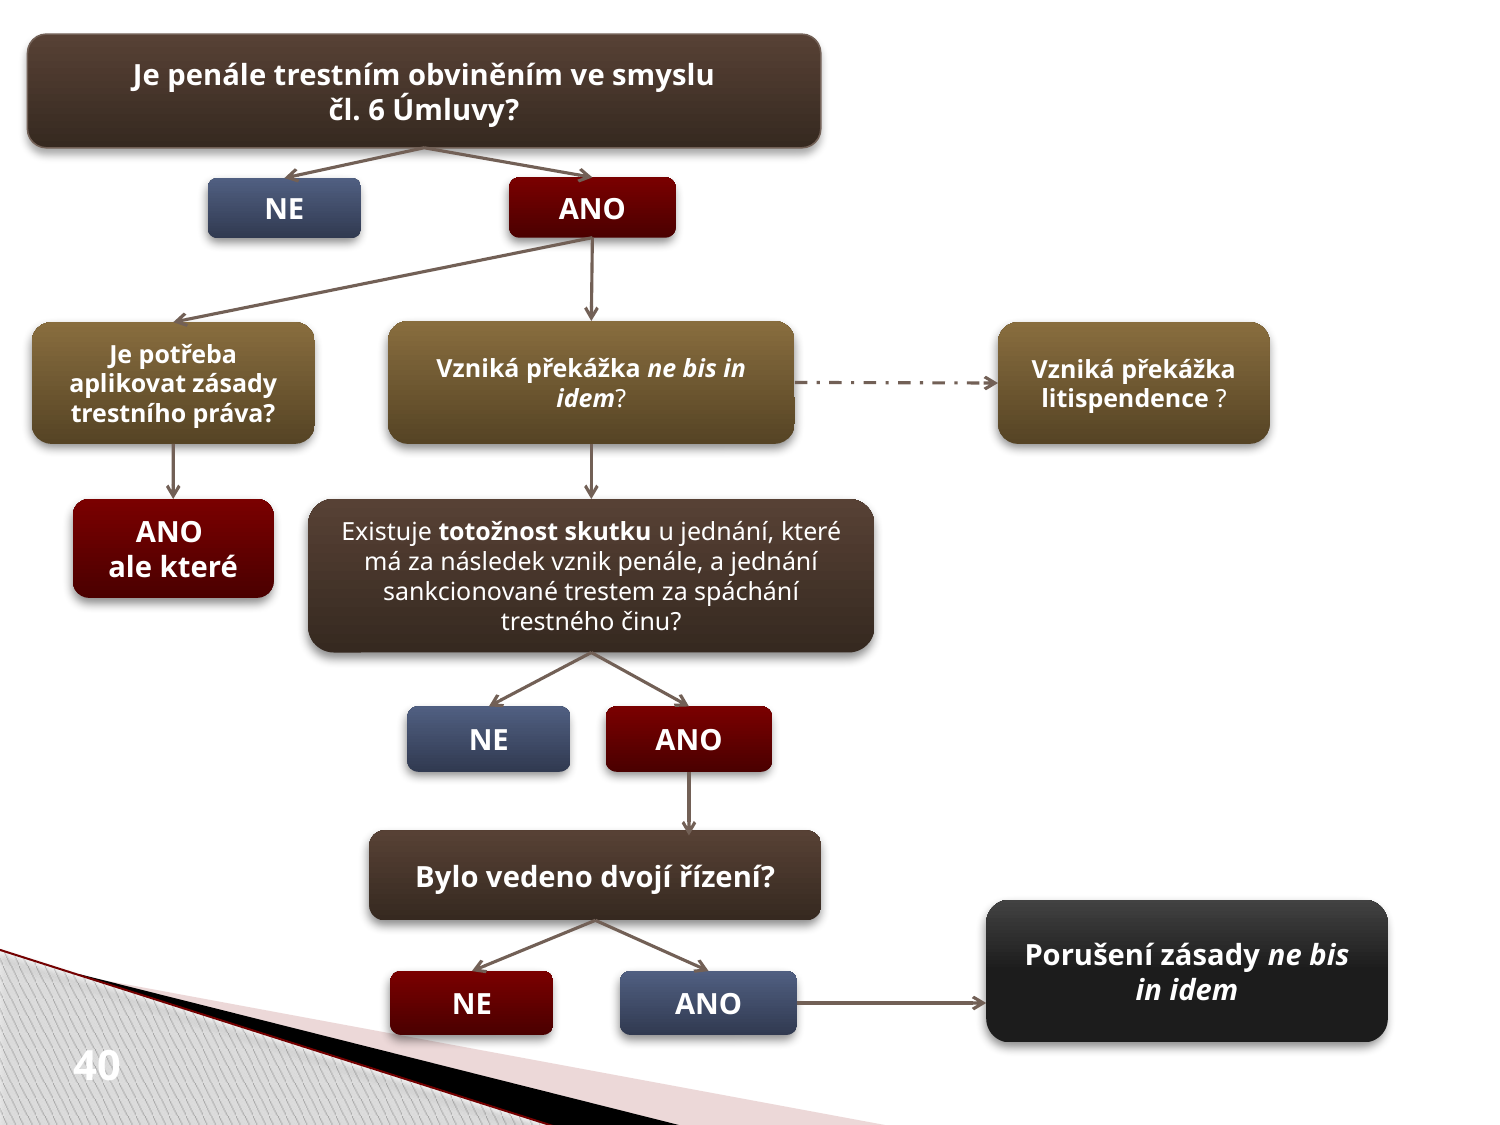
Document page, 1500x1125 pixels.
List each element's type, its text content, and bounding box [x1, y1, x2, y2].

text_box Bylo vedeno dvojí řízení? [369, 830, 822, 921]
text_box ANO ale které [72, 499, 274, 598]
text_box 40 [58, 1031, 282, 1103]
text_box Porušení zásady ne bis in idem [986, 899, 1388, 1043]
text_box NE [390, 971, 554, 1035]
text_box Vzniká překážka litispendence ? [998, 322, 1270, 444]
text_box ANO [605, 706, 773, 772]
text_box NE [207, 177, 362, 237]
text_box ANO [620, 971, 798, 1035]
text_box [284, 147, 423, 179]
text_box ANO [509, 177, 676, 238]
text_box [488, 652, 591, 707]
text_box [471, 920, 596, 972]
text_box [591, 652, 690, 707]
text_box Je penále trestním obviněním ve smyslu čl. 6 Úmluvy? [26, 33, 822, 149]
text_box NE [407, 706, 571, 772]
text_box Je potřeba aplikovat zásady trestního práva? [31, 322, 316, 444]
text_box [596, 920, 709, 972]
text_box Vzniká překážka ne bis in idem? [387, 320, 795, 444]
text_box Existuje totožnost skutku u jednání, které má za následek vznik penále, a jednání sankcionované trestem za spáchání trestného činu? [308, 498, 875, 653]
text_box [423, 147, 593, 178]
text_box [173, 237, 590, 323]
